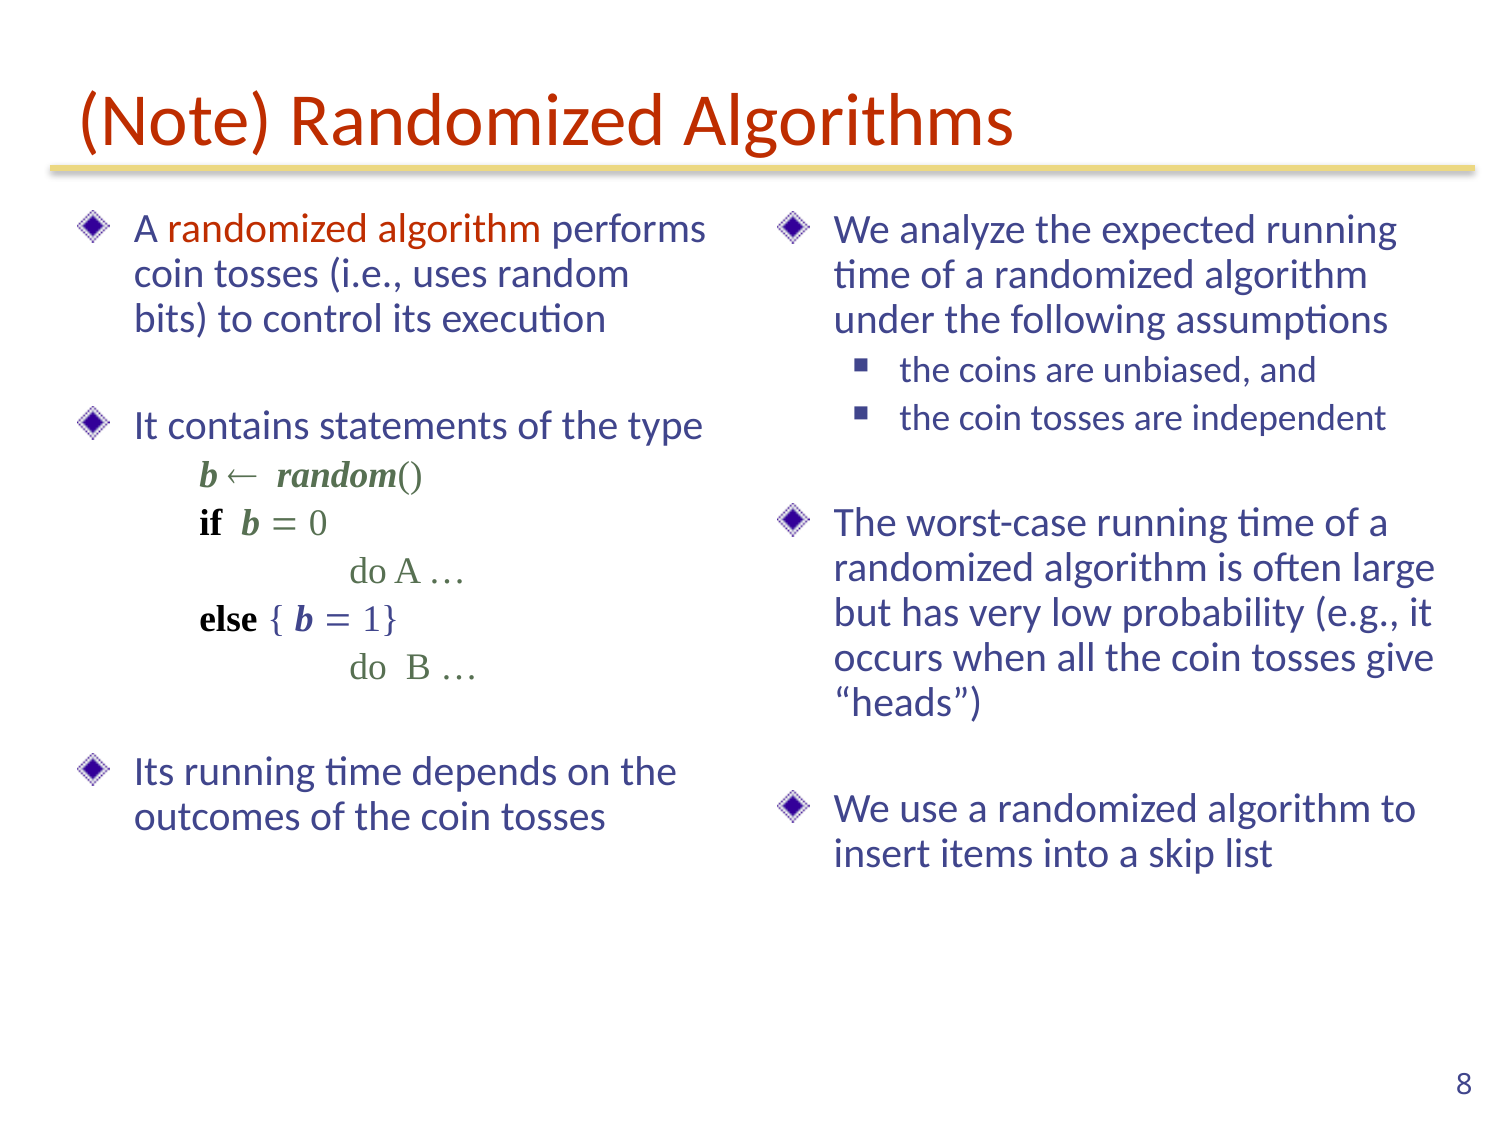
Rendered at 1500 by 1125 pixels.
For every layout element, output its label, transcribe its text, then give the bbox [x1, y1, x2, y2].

picture [77, 210, 110, 243]
picture [77, 753, 110, 786]
title (Note) Randomized Algorithms [62, 49, 1463, 168]
list We analyze the expected running time of a randomized algorithm under the following assumptions the coins are unbiased, and the coin tosses are independent The worst-case running time of a randomized algorithm is often large but has very low probability (e.g., it occurs when all the coin tosses give “heads”) We use a randomized algorithm to insert items into a skip list [762, 199, 1463, 1059]
picture [777, 790, 810, 823]
picture [777, 503, 810, 537]
slide_number 8 [1175, 1037, 1488, 1113]
list A randomized algorithm performs coin tosses (i.e., uses random bits) to control its execution It contains statements of the type b  random() if b = 0 do A … else { b = 1} do B … Its running time depends on the outcomes of the coin tosses [62, 198, 726, 1063]
picture [77, 406, 110, 440]
picture [777, 211, 810, 244]
